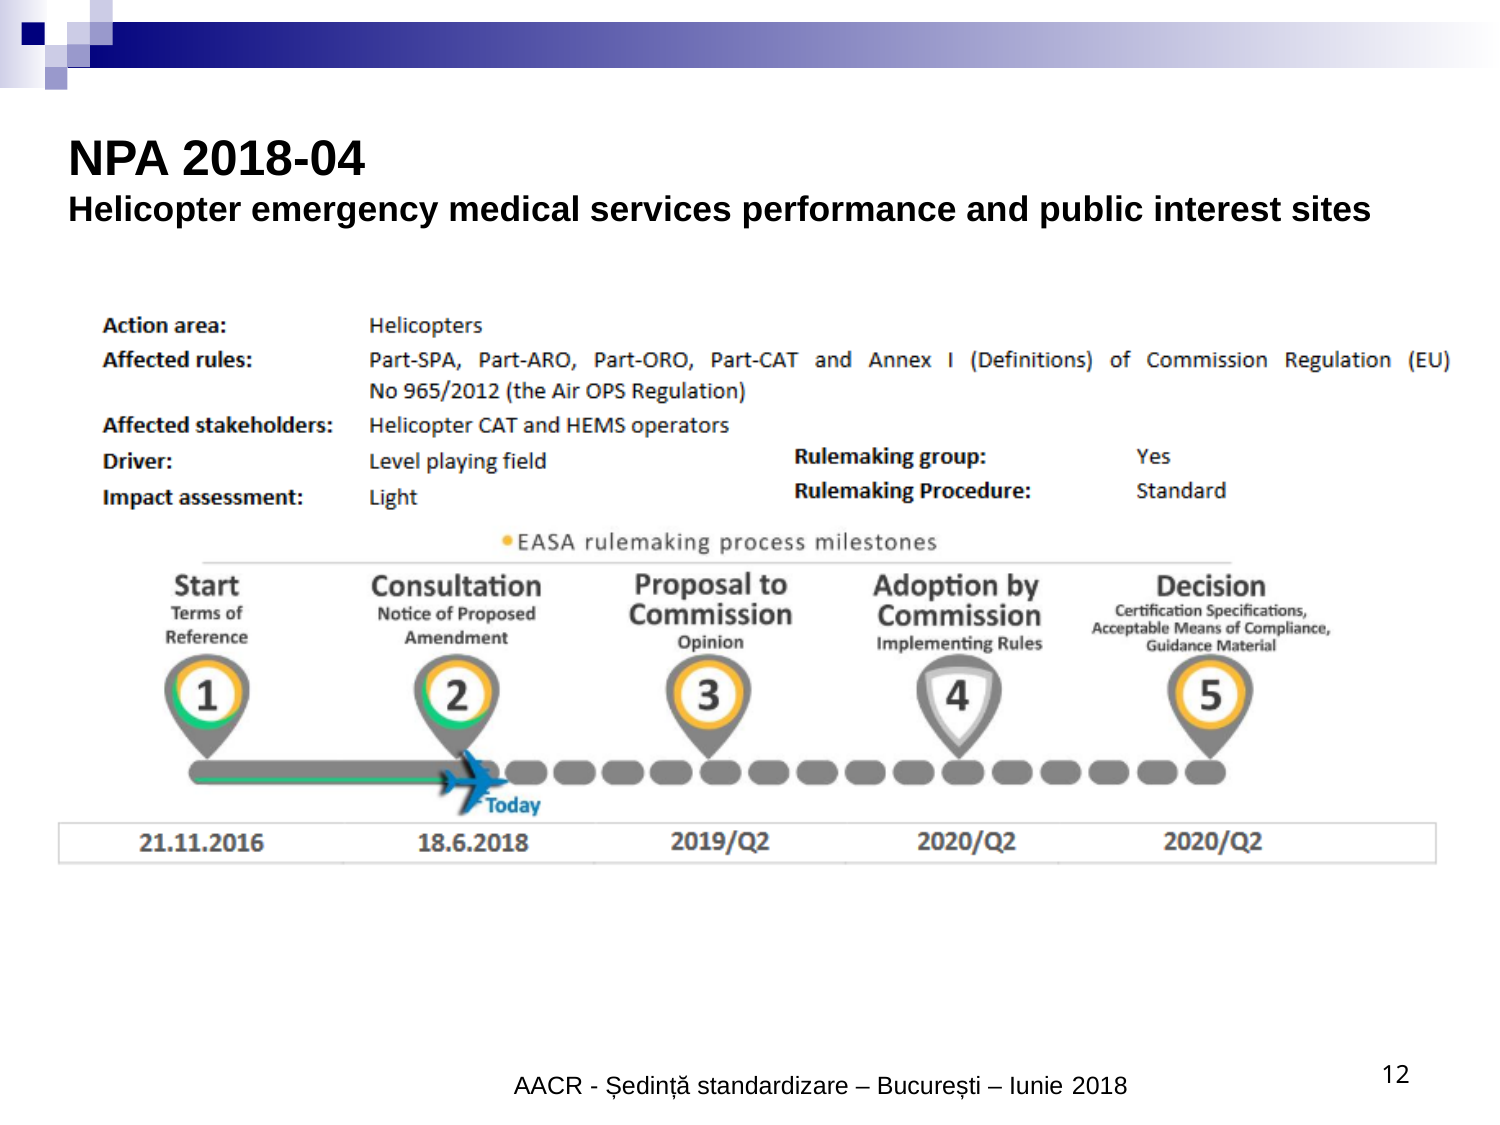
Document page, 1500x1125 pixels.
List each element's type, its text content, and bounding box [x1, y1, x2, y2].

title NPA 2018-04 Helicopter emergency medical services performance and public interest sites [53, 75, 1425, 279]
text_box AACR - Ședință standardizare – București – Iunie 2018 [242, 1062, 1400, 1108]
picture [42, 302, 1461, 871]
slide_number 12 [1074, 1024, 1426, 1101]
